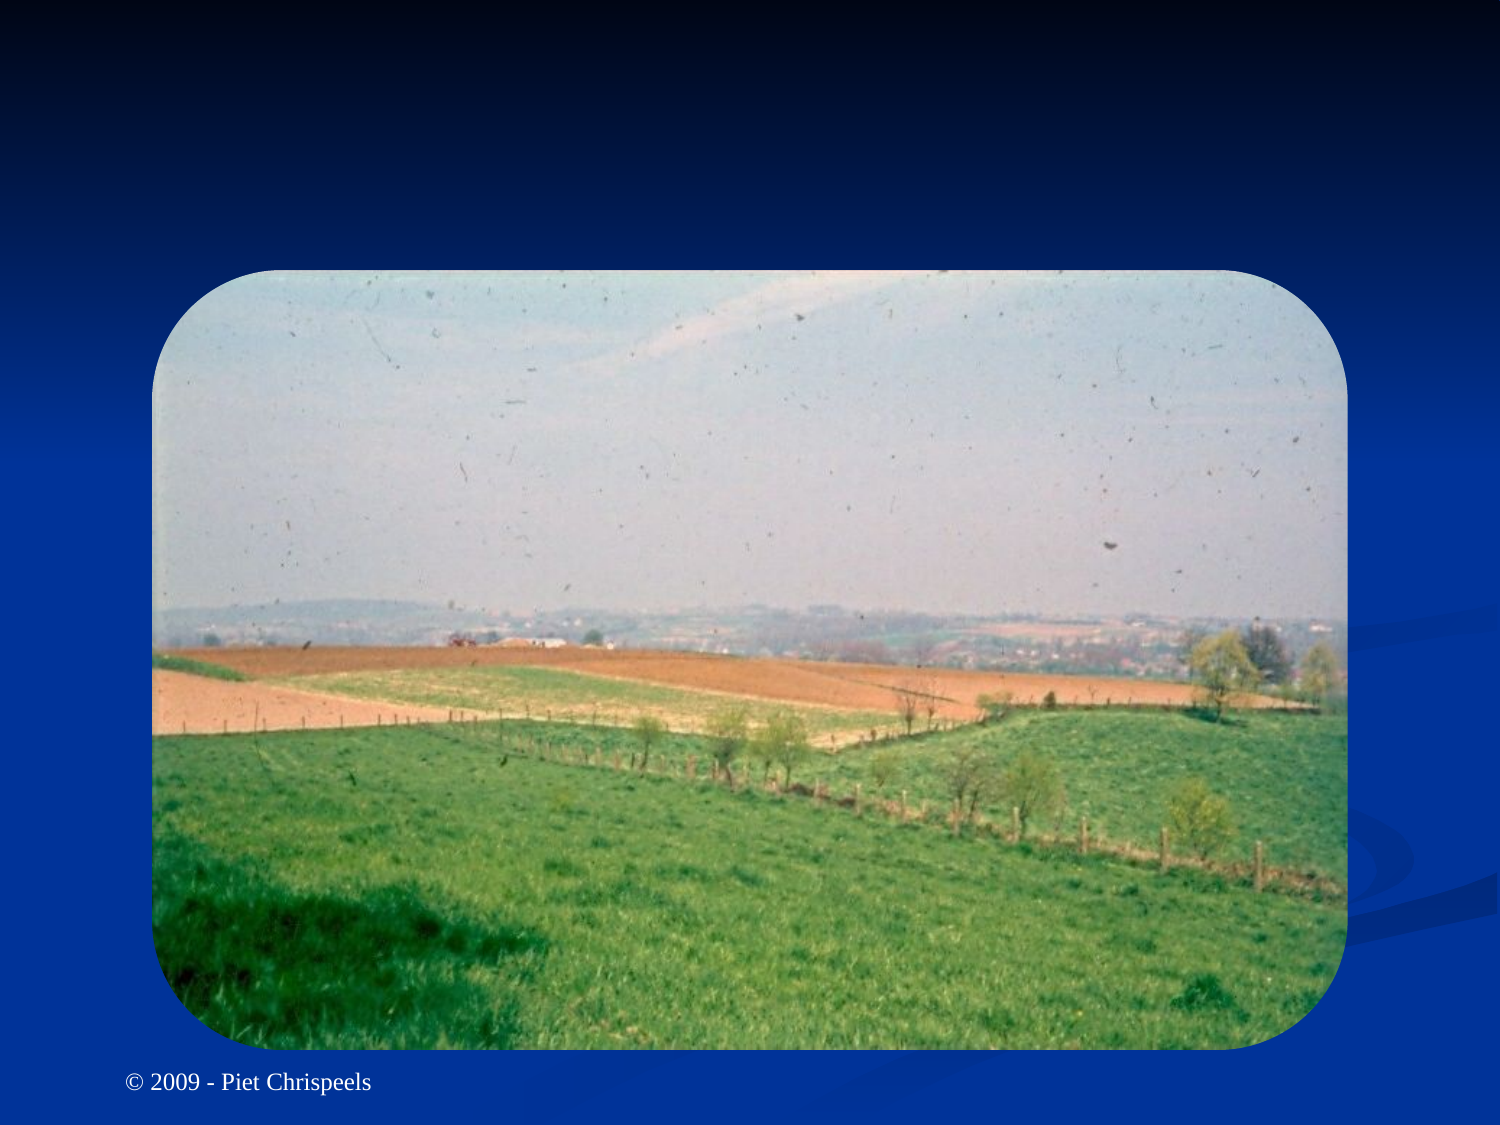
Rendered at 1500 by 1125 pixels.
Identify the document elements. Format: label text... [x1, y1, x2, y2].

slide_number © 2009 - Piet Chrispeels [74, 1025, 425, 1104]
text_box [152, 270, 1348, 1050]
